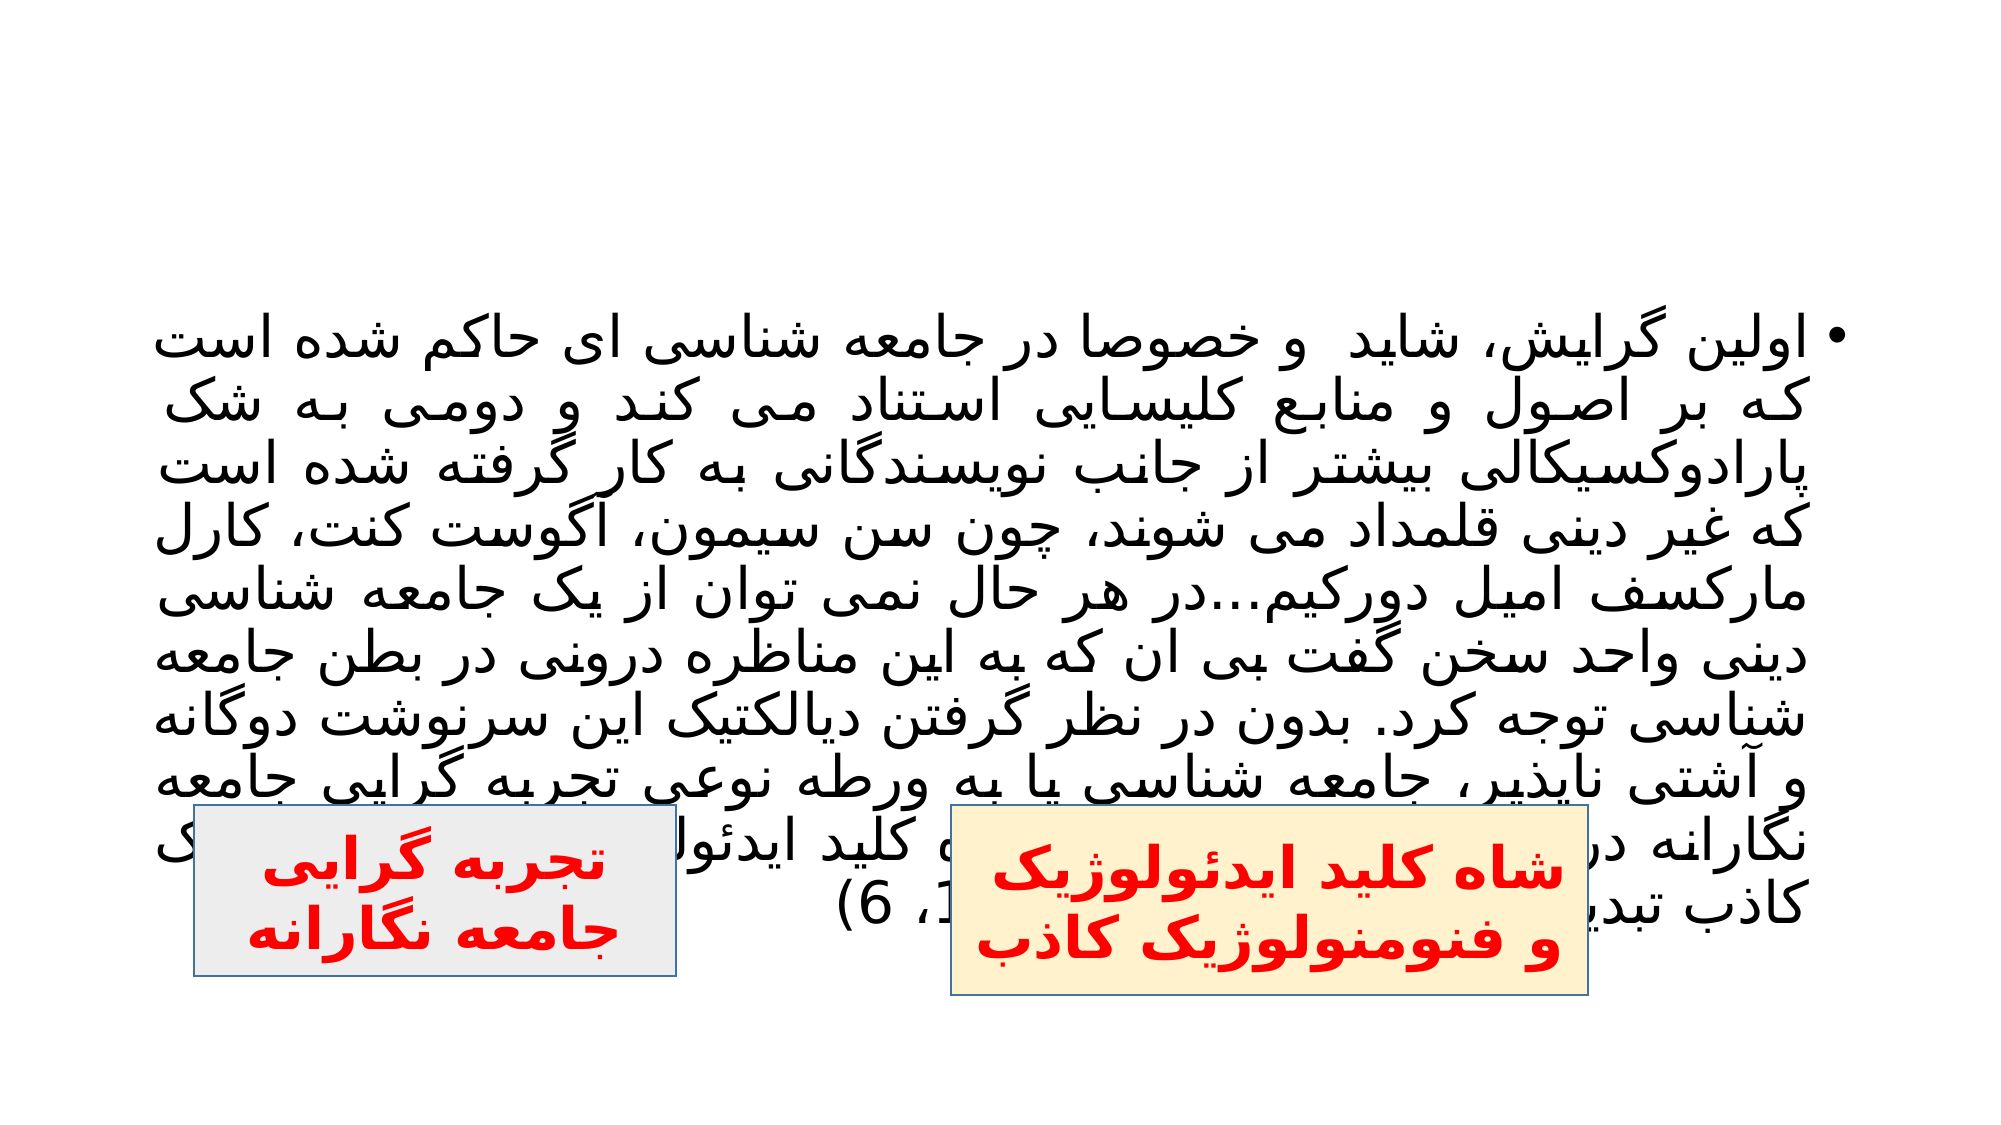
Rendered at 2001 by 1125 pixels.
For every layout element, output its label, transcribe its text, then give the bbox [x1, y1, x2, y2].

text_box شاه کلید ایدئولوژیک و فنومنولوژیک کاذب [950, 804, 1589, 996]
list اولین گرایش، شاید و خصوصا در جامعه شناسی ای حاکم شده است که بر اصول و منابع کلیسایی استناد می کند و دومی به شک پارادوکسیکالی بیشتر از جانب نویسندگانی به کار گرفته شده است که غیر دینی قلمداد می شوند، چون سن سیمون، آگوست کنت، کارل مارکسف امیل دورکیم...در هر حال نمی توان از یک جامعه شناسی دینی واحد سخن گفت بی ان که به این مناظره درونی در بطن جامعه شناسی توجه کرد. بدون در نظر گرفتن دیالکتیک این سرنوشت دوگانه و آشتی ناپذیر، جامعه شناسی یا به ورطه نوعی تجربه گرایی جامعه نگارانه در می غلطد و یا به یک شاه کلید ایدئولوژیک و فنومنولوژیک کاذب تبدیل می گردد (دروش، 1968، 6) [137, 299, 1863, 1014]
text_box تجربه گرایی جامعه نگارانه [193, 804, 677, 977]
